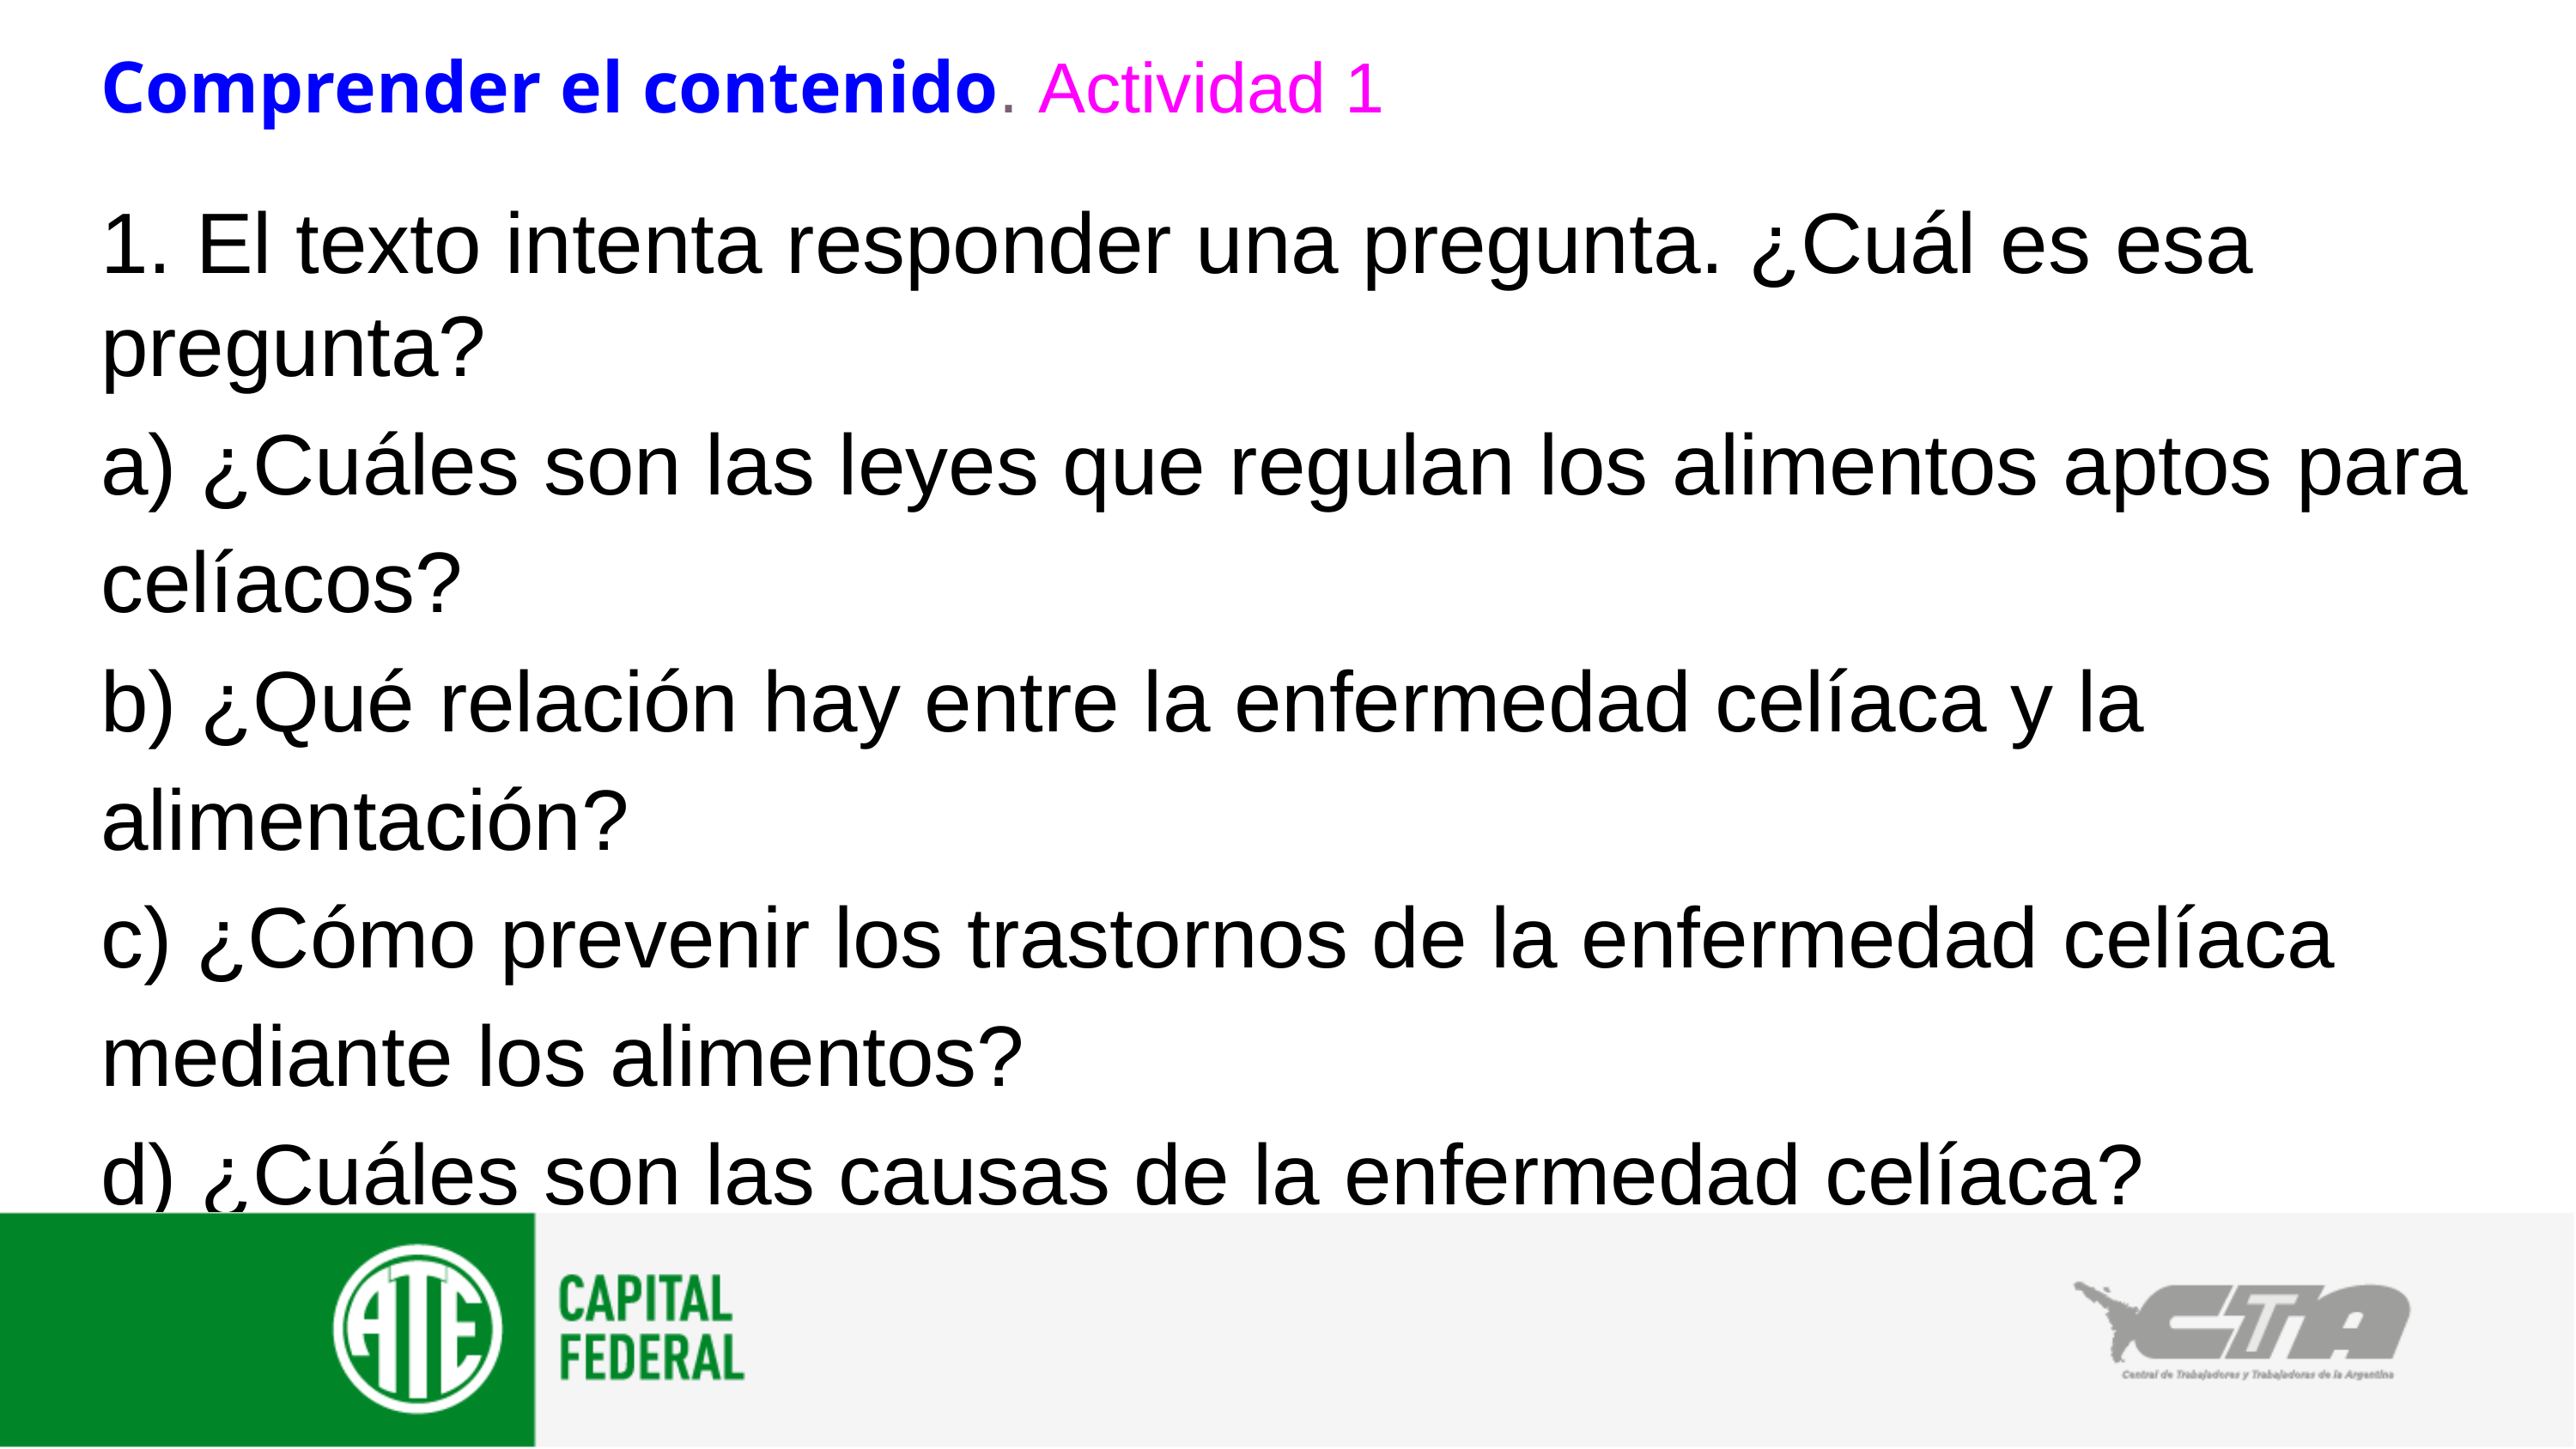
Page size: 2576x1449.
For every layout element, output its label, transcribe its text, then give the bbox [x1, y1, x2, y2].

text_box Comprender el contenido. Actividad 1 [100, 25, 2476, 187]
text_box 1. El texto intenta responder una pregunta. ¿Cuál es esa pregunta? a) ¿Cuáles son las leyes que regulan los alimentos aptos para celíacos? b) ¿Qué relación hay entre la enfermedad celíaca y la alimentación? c) ¿Cómo prevenir los trastornos de la enfermedad celíaca mediante los alimentos? d) ¿Cuáles son las causas de la enfermedad celíaca? [100, 187, 2476, 1212]
text_box [0, 1212, 2576, 1449]
